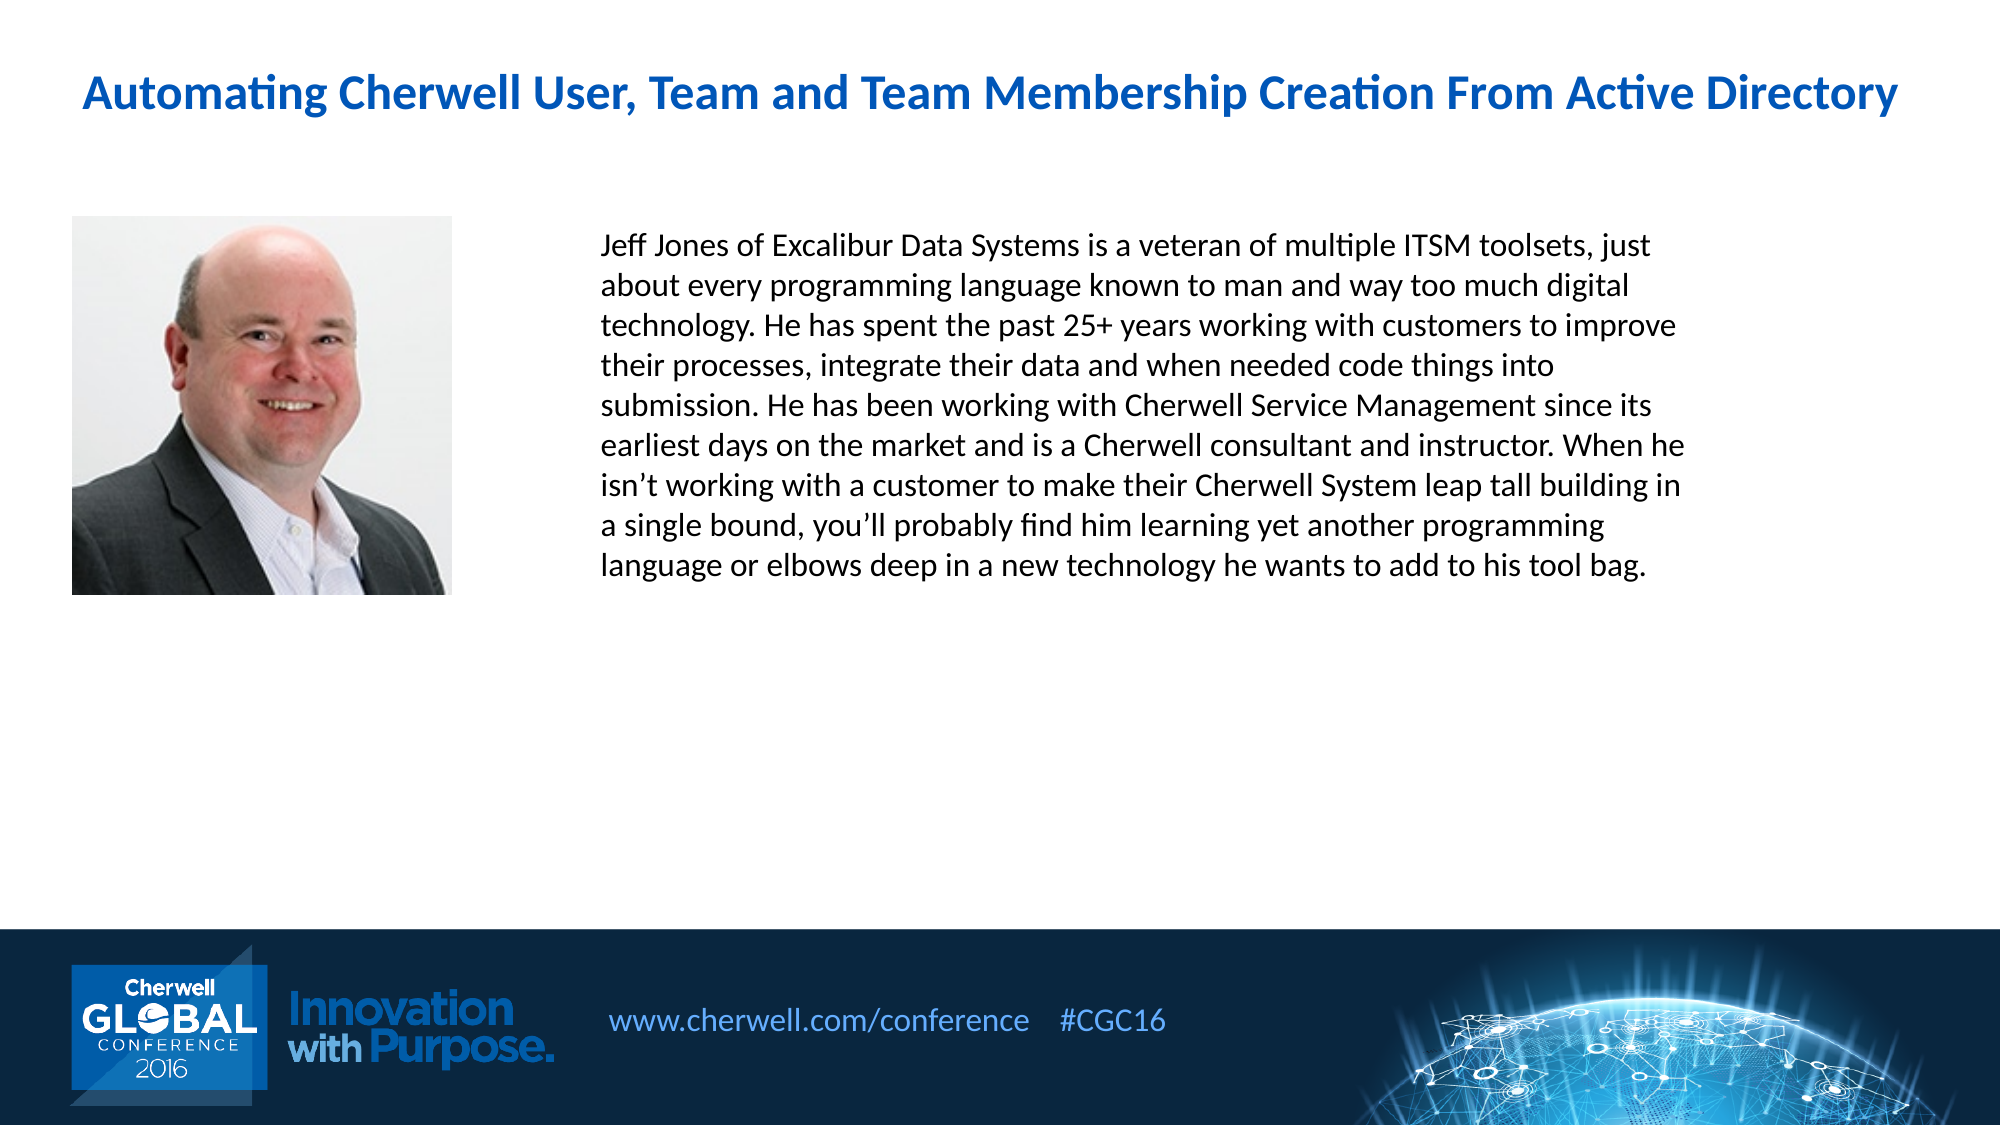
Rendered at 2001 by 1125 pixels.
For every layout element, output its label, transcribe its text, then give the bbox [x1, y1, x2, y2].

picture [0, 0, 2000, 1125]
list Automating Cherwell User, Team and Team Membership Creation From Active Directory [72, 61, 1923, 144]
text_box Jeff Jones of Excalibur Data Systems is a veteran of multiple ITSM toolsets, just about every programming language known to man and way too much digital technology. He has spent the past 25+ years working with customers to improve their processes, integrate their data and when needed code things into submission. He has been working with Cherwell Service Management since its earliest days on the market and is a Cherwell consultant and instructor. When he isn’t working with a customer to make their Cherwell System leap tall building in a single bound, you’ll probably find him learning yet another programming language or elbows deep in a new technology he wants to add to his tool bag. [585, 216, 1719, 591]
